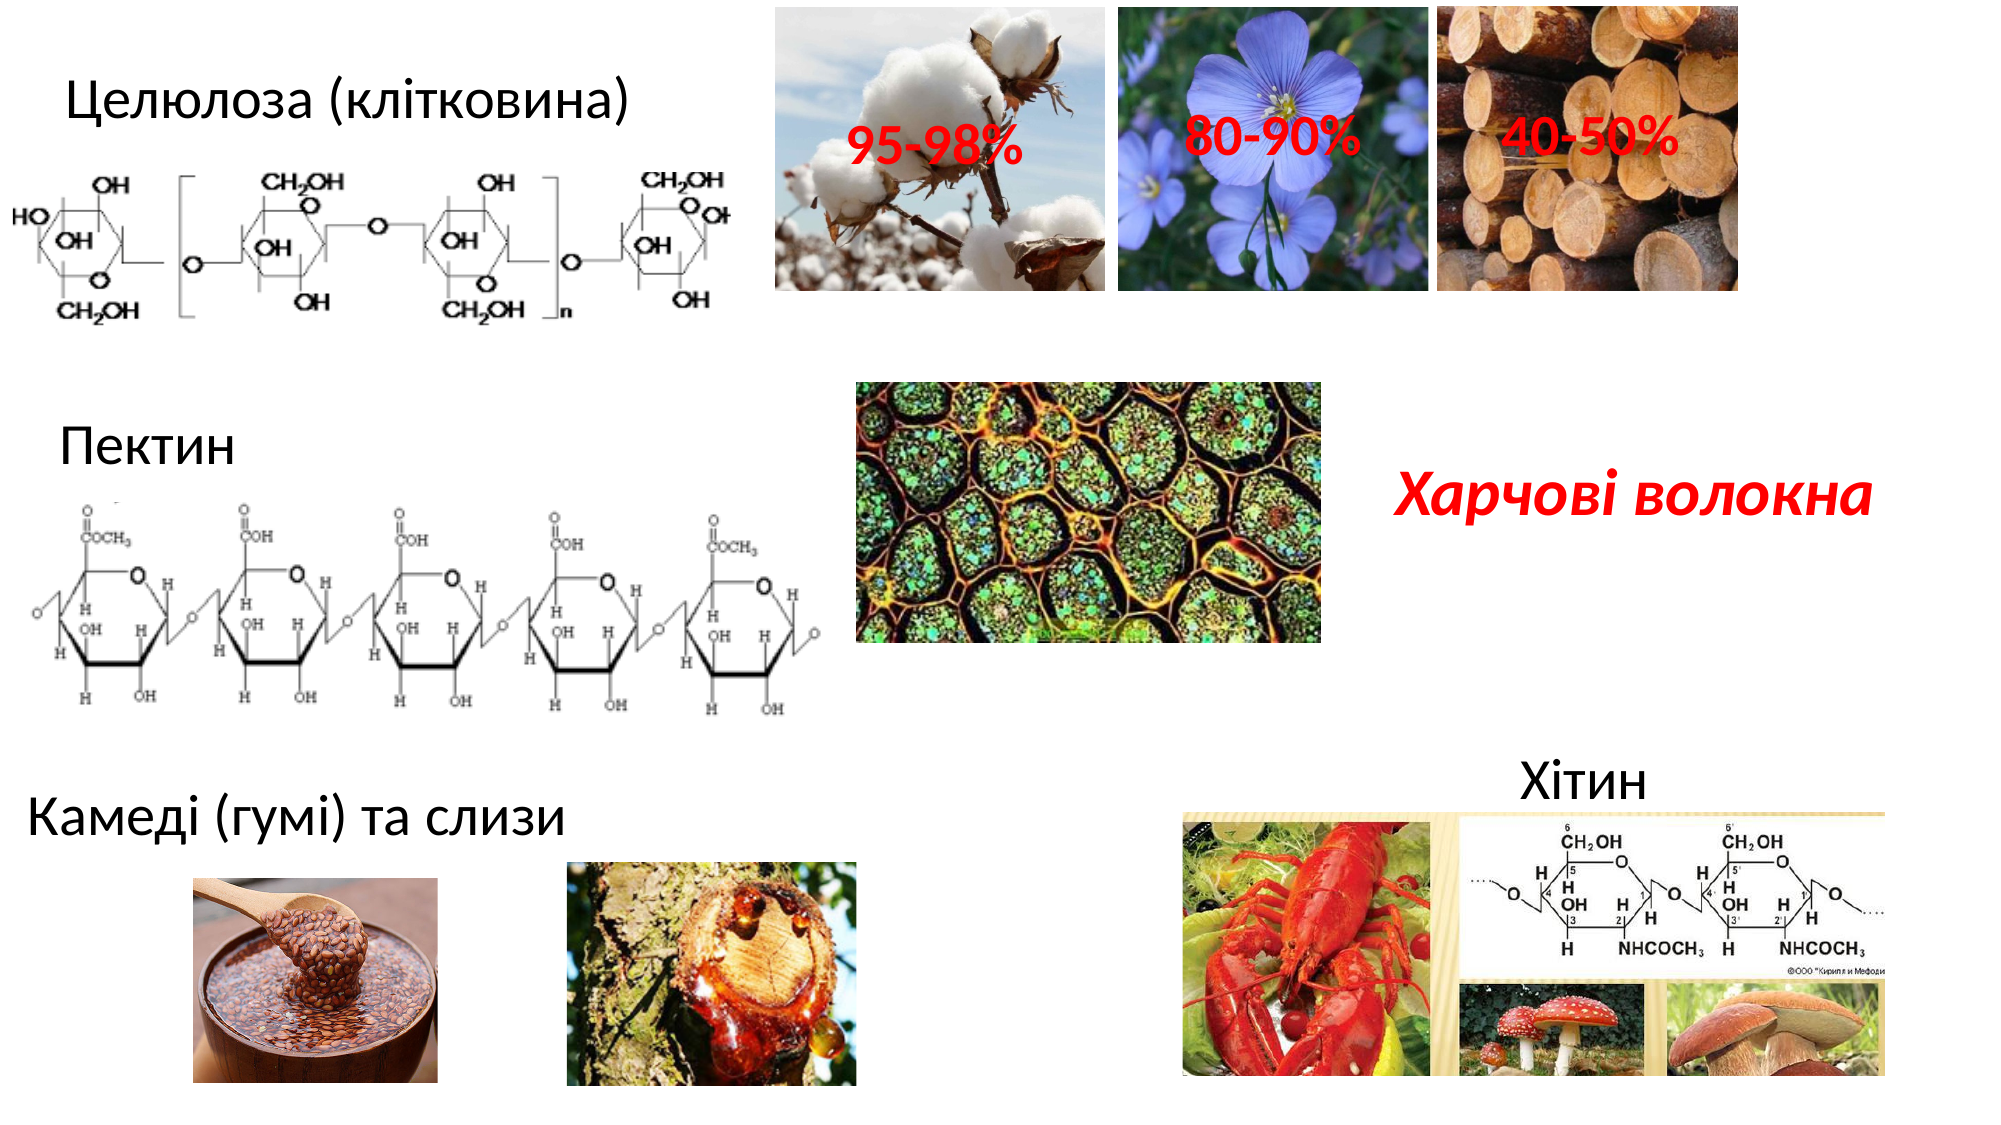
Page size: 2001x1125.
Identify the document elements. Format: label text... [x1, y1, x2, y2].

text_box Харчові волокна [1380, 441, 1974, 537]
text_box Целюлоза (клітковина) [51, 52, 737, 138]
picture [856, 382, 1321, 643]
picture [566, 862, 857, 1086]
picture [193, 878, 438, 1083]
picture [775, 7, 1105, 291]
picture [1437, 6, 1738, 291]
picture [1118, 7, 1429, 291]
picture [25, 502, 825, 731]
text_box Камеді (гумі) та слизи [0, 769, 744, 855]
text_box Пектин [44, 398, 731, 484]
text_box Хітин [1505, 733, 2000, 889]
picture [12, 171, 731, 342]
picture [1182, 812, 1885, 1076]
